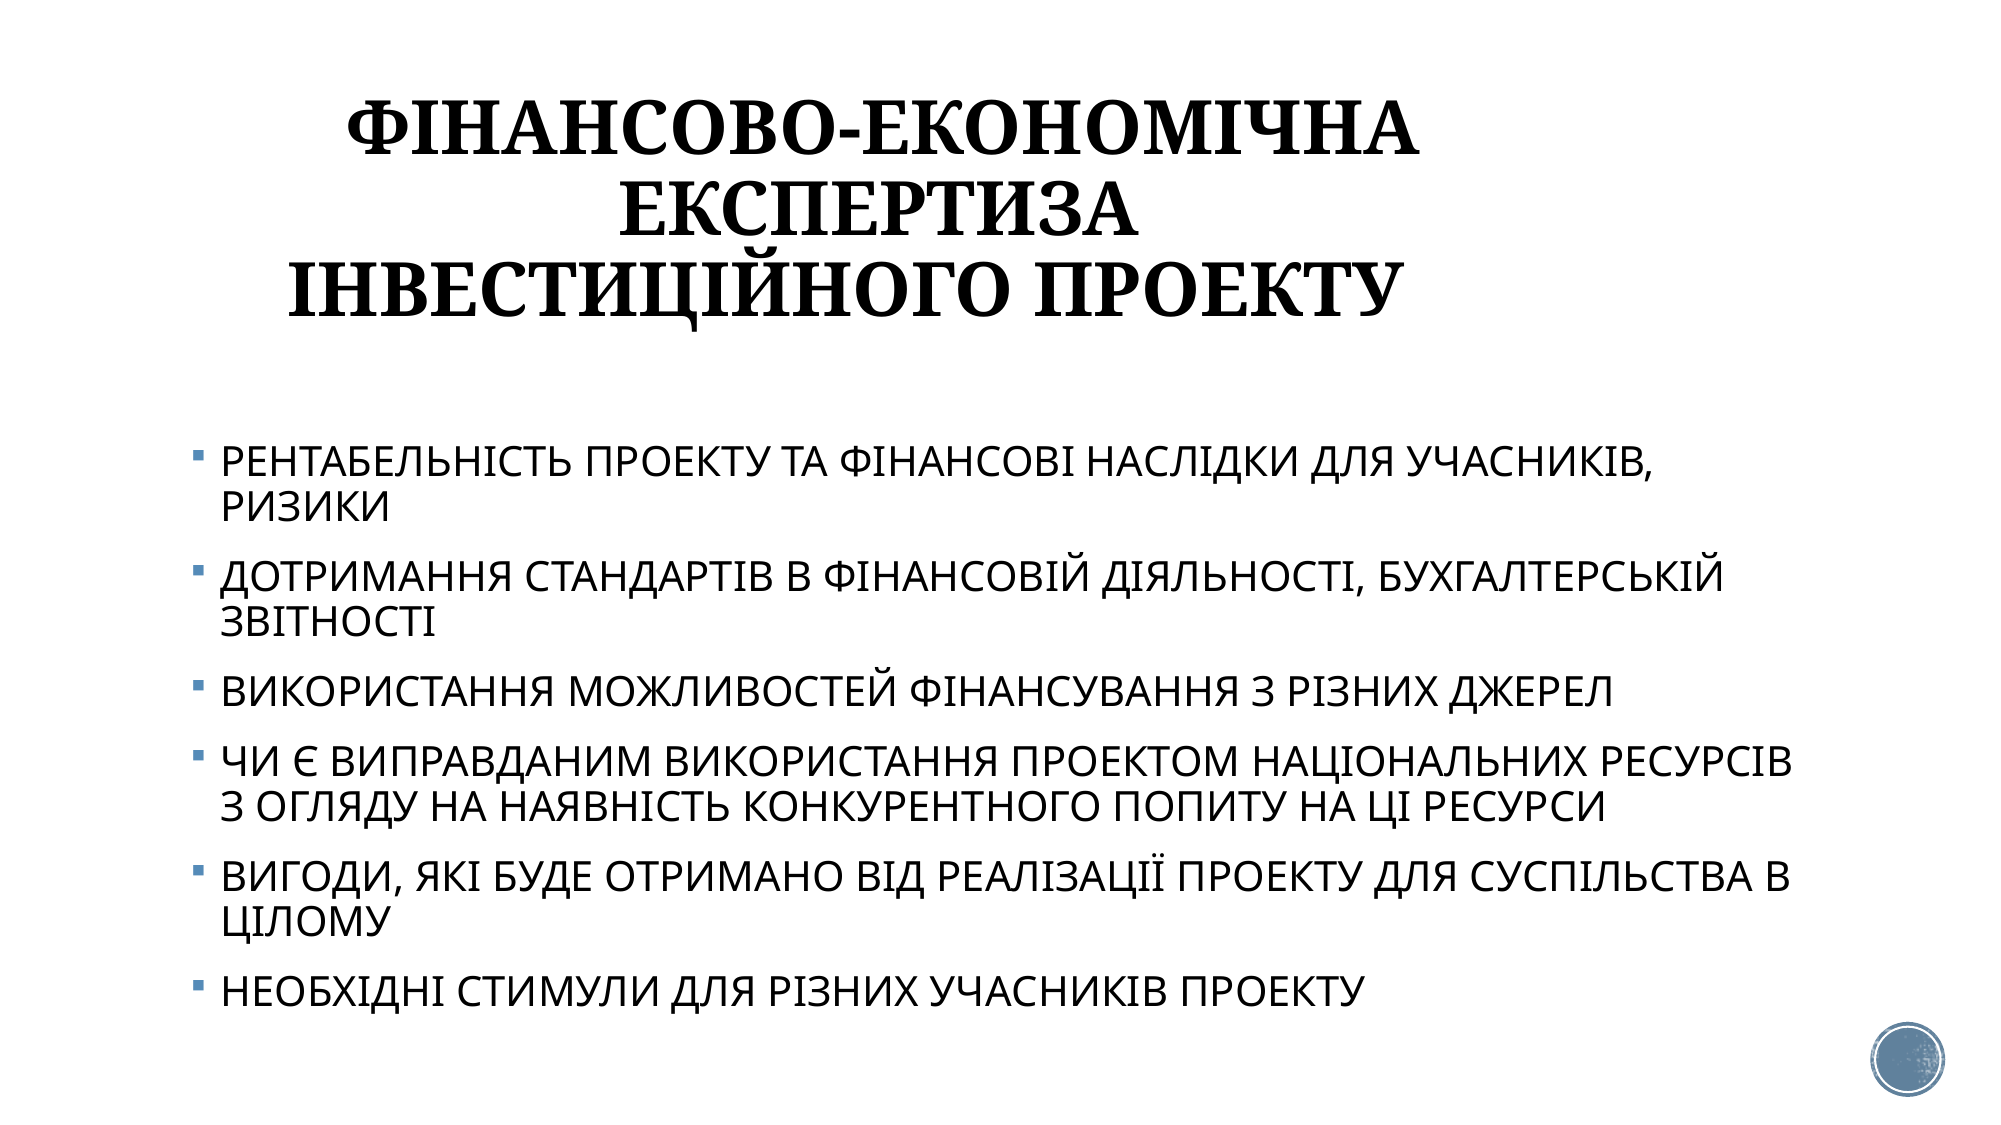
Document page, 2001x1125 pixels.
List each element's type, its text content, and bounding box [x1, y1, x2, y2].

list РЕНТАБЕЛЬНІСТЬ ПРОЕКТУ ТА ФІНАНСОВІ НАСЛІДКИ ДЛЯ УЧАСНИКІВ, РИЗИКИ ДОТРИМАННЯ СТАНДАРТІВ В ФІНАНСОВІЙ ДІЯЛЬНОСТІ, БУХГАЛТЕРСЬКІЙ ЗВІТНОСТІ ВИКОРИСТАННЯ МОЖЛИВОСТЕЙ ФІНАНСУВАННЯ З РІЗНИХ ДЖЕРЕЛ ЧИ Є ВИПРАВДАНИМ ВИКОРИСТАННЯ ПРОЕКТОМ НАЦІОНАЛЬНИХ РЕСУРСІВ З ОГЛЯДУ НА НАЯВНІСТЬ КОНКУРЕНТНОГО ПОПИТУ НА ЦІ РЕСУРСИ ВИГОДИ, ЯКІ БУДЕ ОТРИМАНО ВІД РЕАЛІЗАЦІЇ ПРОЕКТУ ДЛЯ СУСПІЛЬСТВА В ЦІЛОМУ НЕОБХІДНІ СТИМУЛИ ДЛЯ РІЗНИХ УЧАСНИКІВ ПРОЕКТУ [175, 432, 1826, 1013]
title ФІНАНСОВО-ЕКОНОМІЧНА ЕКСПЕРТИЗА ІНВЕСТИЦІЙНОГО ПРОЕКТУ [175, 79, 1826, 344]
